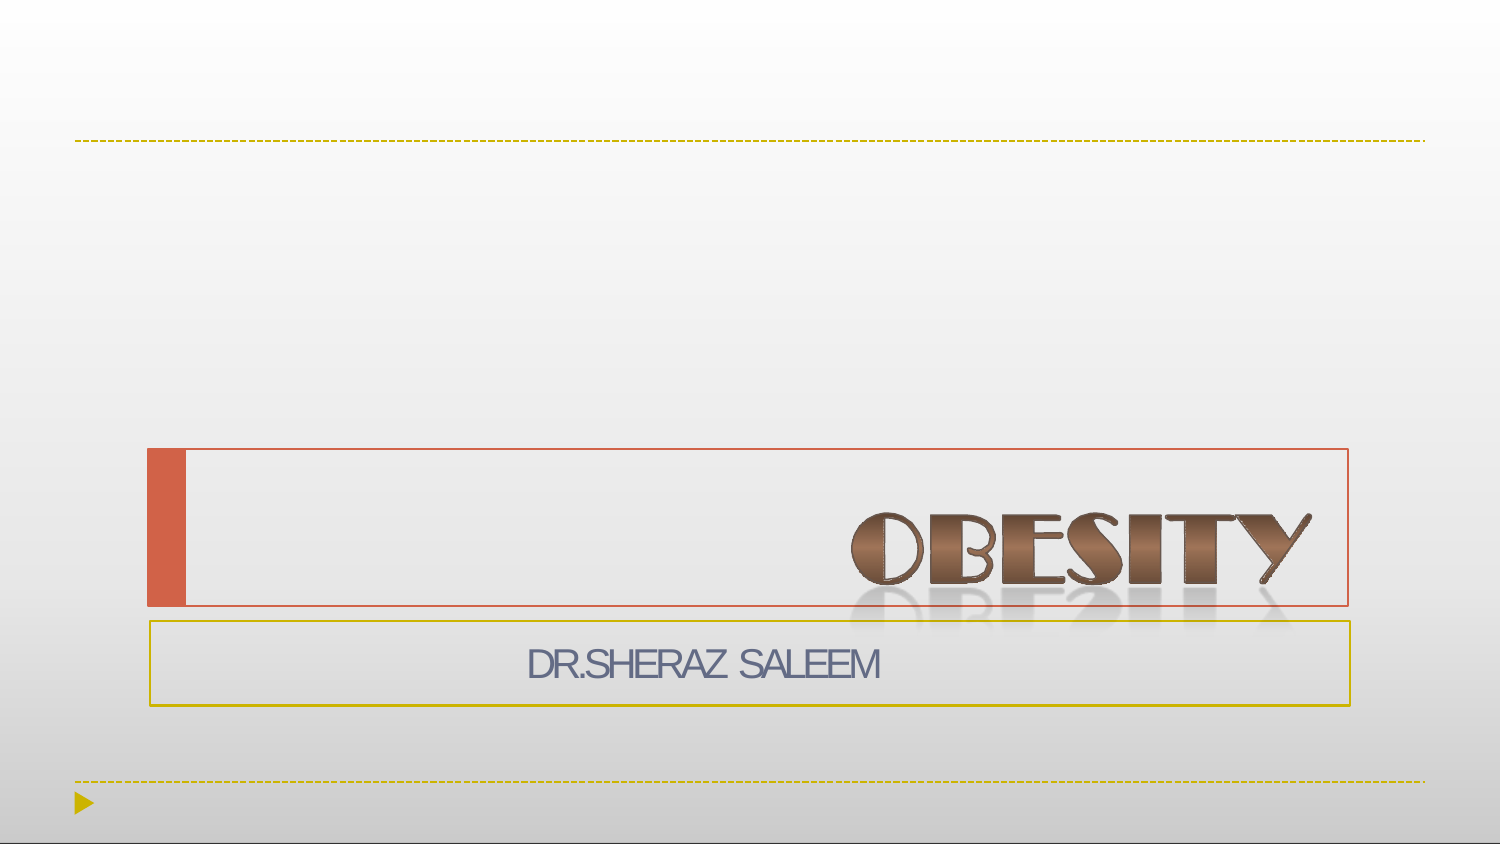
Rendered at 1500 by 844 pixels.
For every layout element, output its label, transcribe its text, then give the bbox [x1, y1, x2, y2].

text_box DR.SHERAZ SALEEM [187, 635, 1350, 688]
text_box [148, 448, 186, 607]
text_box [1094, 513, 1312, 585]
text_box [786, 563, 1372, 718]
text_box [851, 513, 880, 545]
text_box [930, 515, 996, 583]
text_box [186, 448, 1349, 607]
text_box [1067, 513, 1122, 585]
text_box [851, 513, 924, 585]
text_box [1165, 515, 1235, 583]
text_box [1235, 514, 1312, 584]
text_box [74, 791, 95, 815]
picture [0, 0, 1500, 844]
text_box [851, 553, 882, 585]
text_box [149, 621, 786, 706]
text_box [893, 513, 1095, 585]
text_box [1002, 515, 1065, 583]
text_box [1129, 515, 1161, 583]
